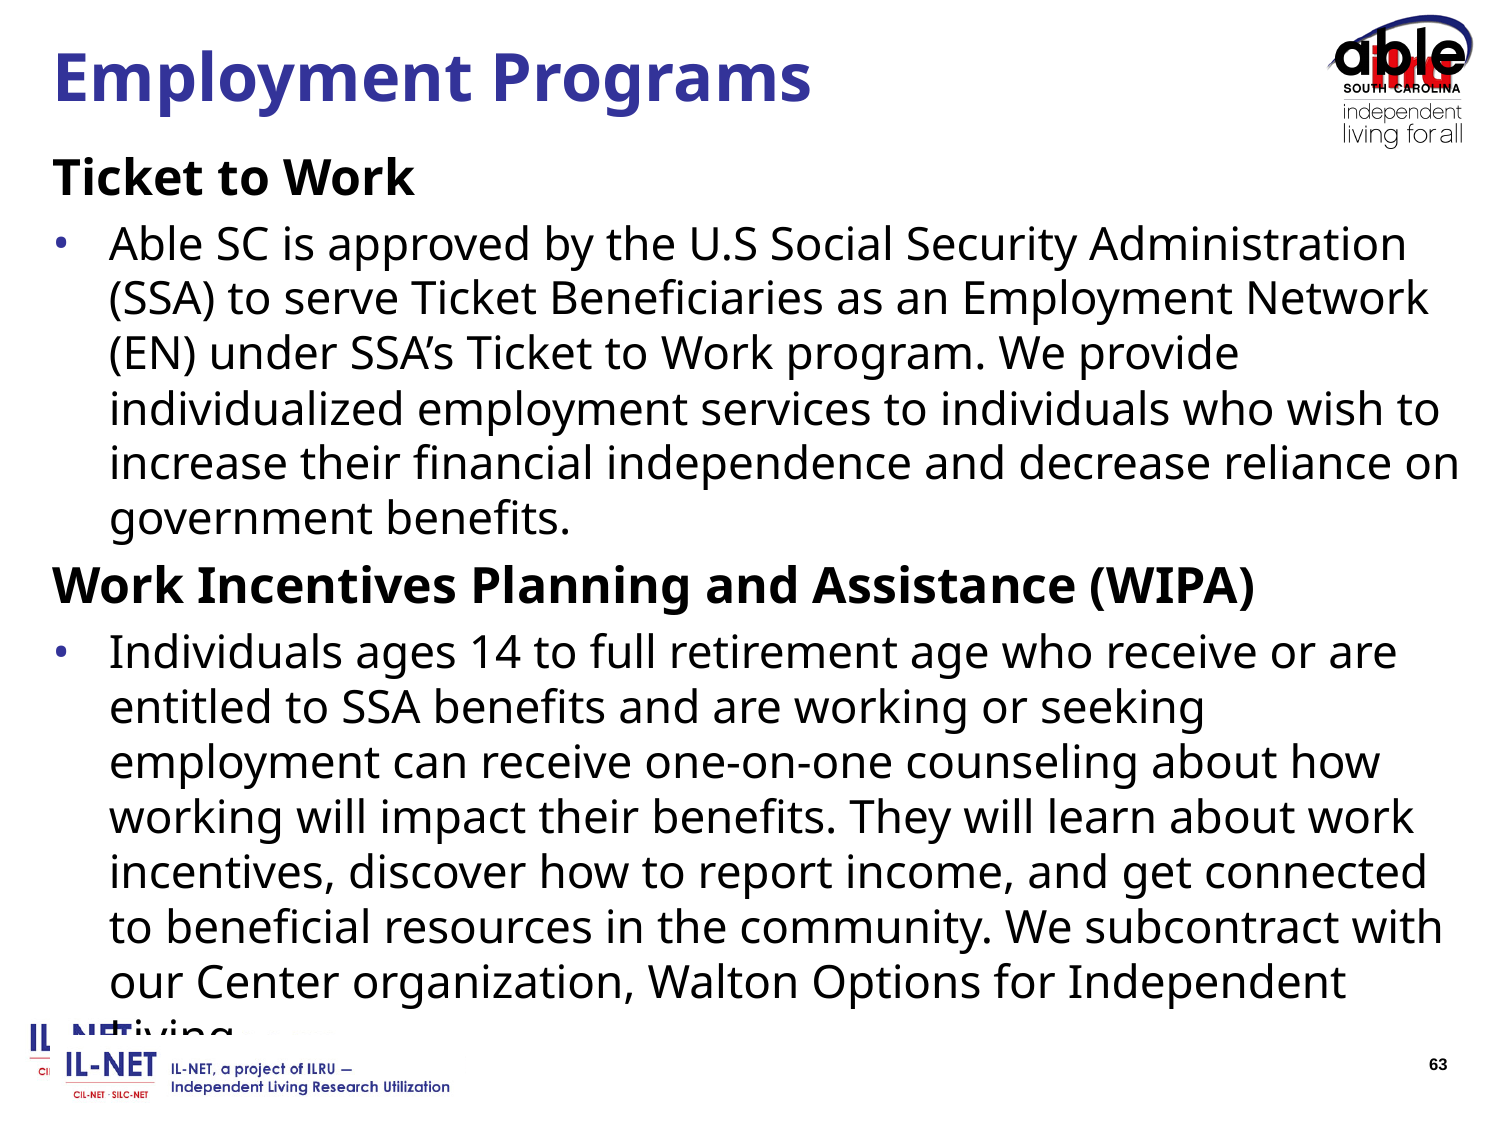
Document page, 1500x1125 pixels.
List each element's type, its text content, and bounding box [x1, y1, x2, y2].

picture [12, 1005, 478, 1113]
title Employment Programs [37, 12, 1300, 130]
list Ticket to Work Able SC is approved by the U.S Social Security Administration (SSA) to serve Ticket Beneficiaries as an Employment Network (EN) under SSA’s Ticket to Work program. We provide individualized employment services to individuals who wish to increase their financial independence and decrease reliance on government benefits. Work Incentives Planning and Assistance (WIPA) Individuals ages 14 to full retirement age who receive or are entitled to SSA benefits and are working or seeking employment can receive one-on-one counseling about how working will impact their benefits. They will learn about work incentives, discover how to report income, and get connected to beneficial resources in the community. We subcontract with our Center organization, Walton Options for Independent Living. [37, 137, 1488, 1063]
picture [1325, 12, 1488, 149]
